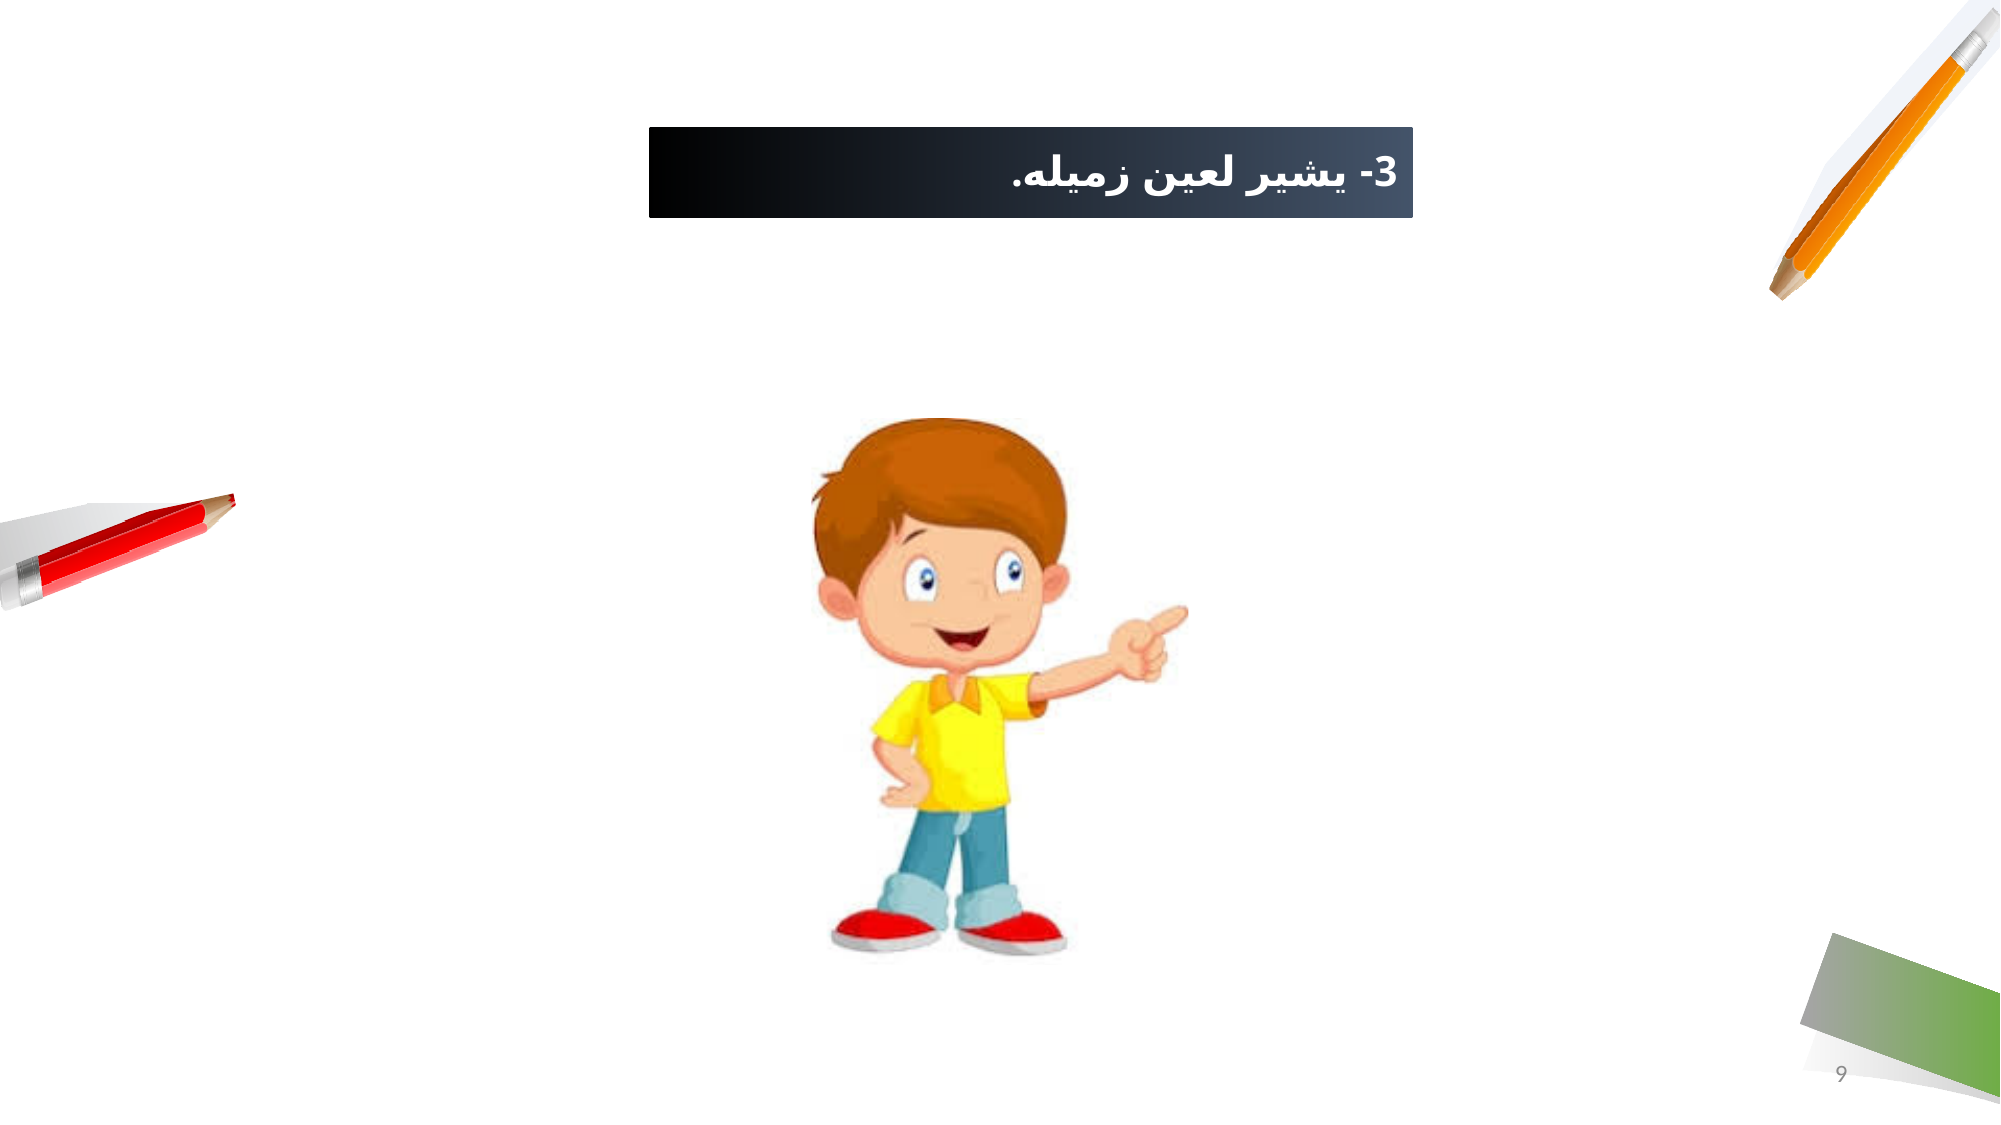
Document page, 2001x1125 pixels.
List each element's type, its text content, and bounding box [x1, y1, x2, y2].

picture [0, 493, 248, 613]
slide_number 9 [1412, 1042, 1863, 1103]
text_box 3- يشير لعين زميله. [649, 127, 1413, 218]
picture [811, 418, 1189, 965]
picture [1755, 0, 2000, 322]
